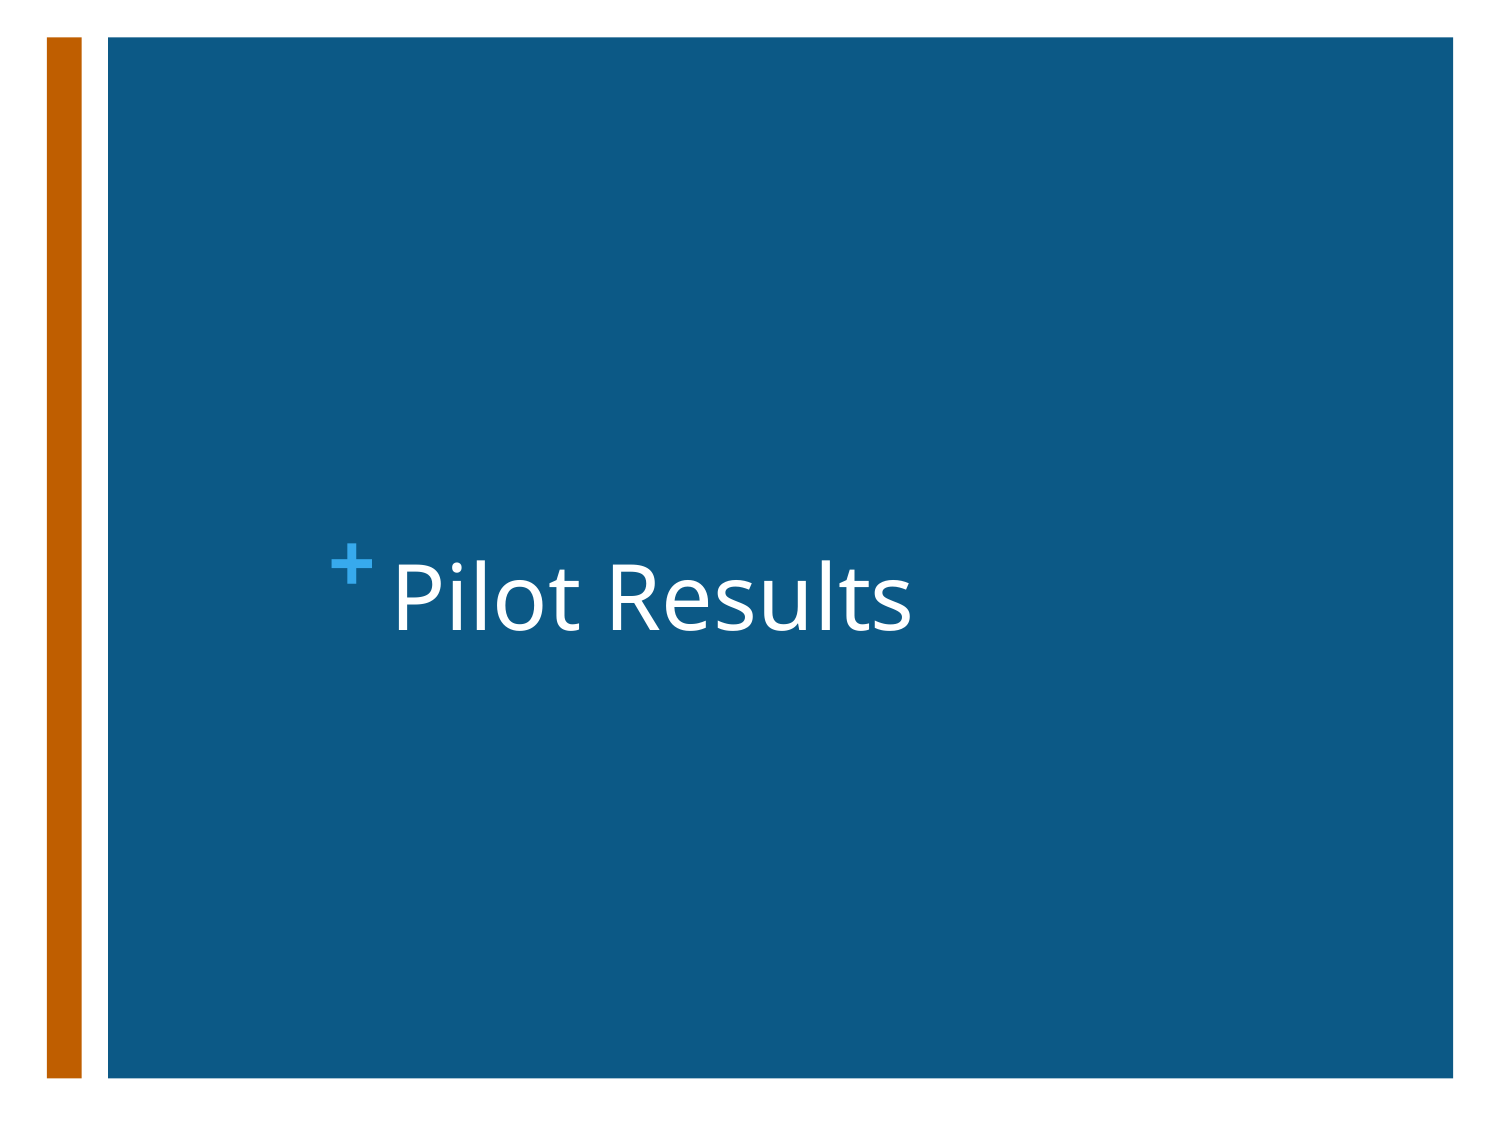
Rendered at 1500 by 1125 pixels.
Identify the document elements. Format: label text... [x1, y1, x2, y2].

title Pilot Results [375, 512, 1300, 736]
